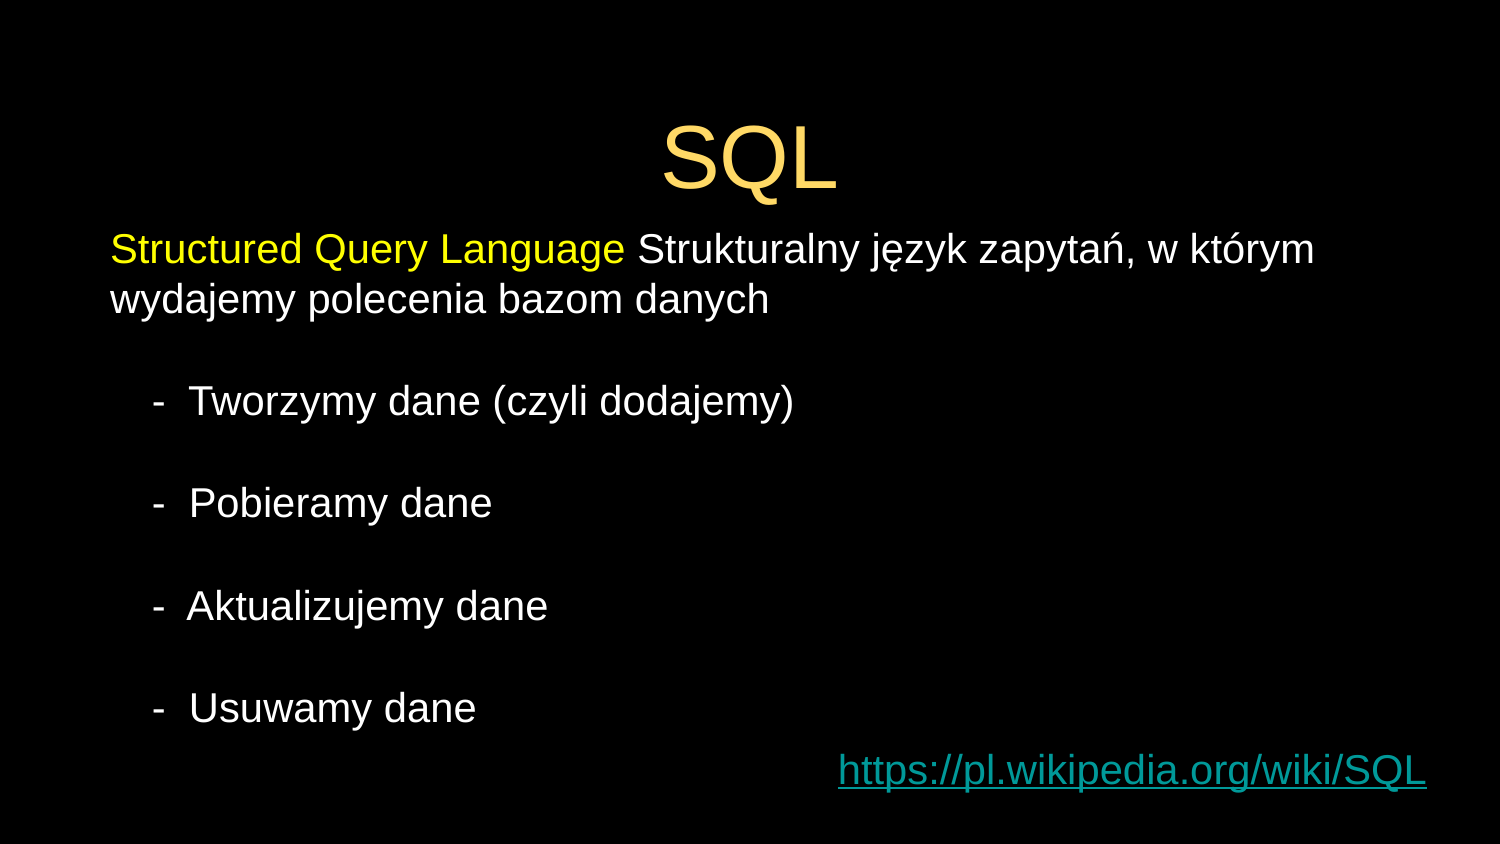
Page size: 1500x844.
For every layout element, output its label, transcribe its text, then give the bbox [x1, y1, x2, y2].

title SQL [106, 71, 1393, 235]
list Structured Query Language Strukturalny język zapytań, w którym wydajemy polecenia bazom danych - Tworzymy dane (czyli dodajemy) - Pobieramy dane - Aktualizujemy dane - Usuwamy dane [106, 240, 1393, 713]
text_box https://pl.wikipedia.org/wiki/SQL [819, 739, 1446, 797]
